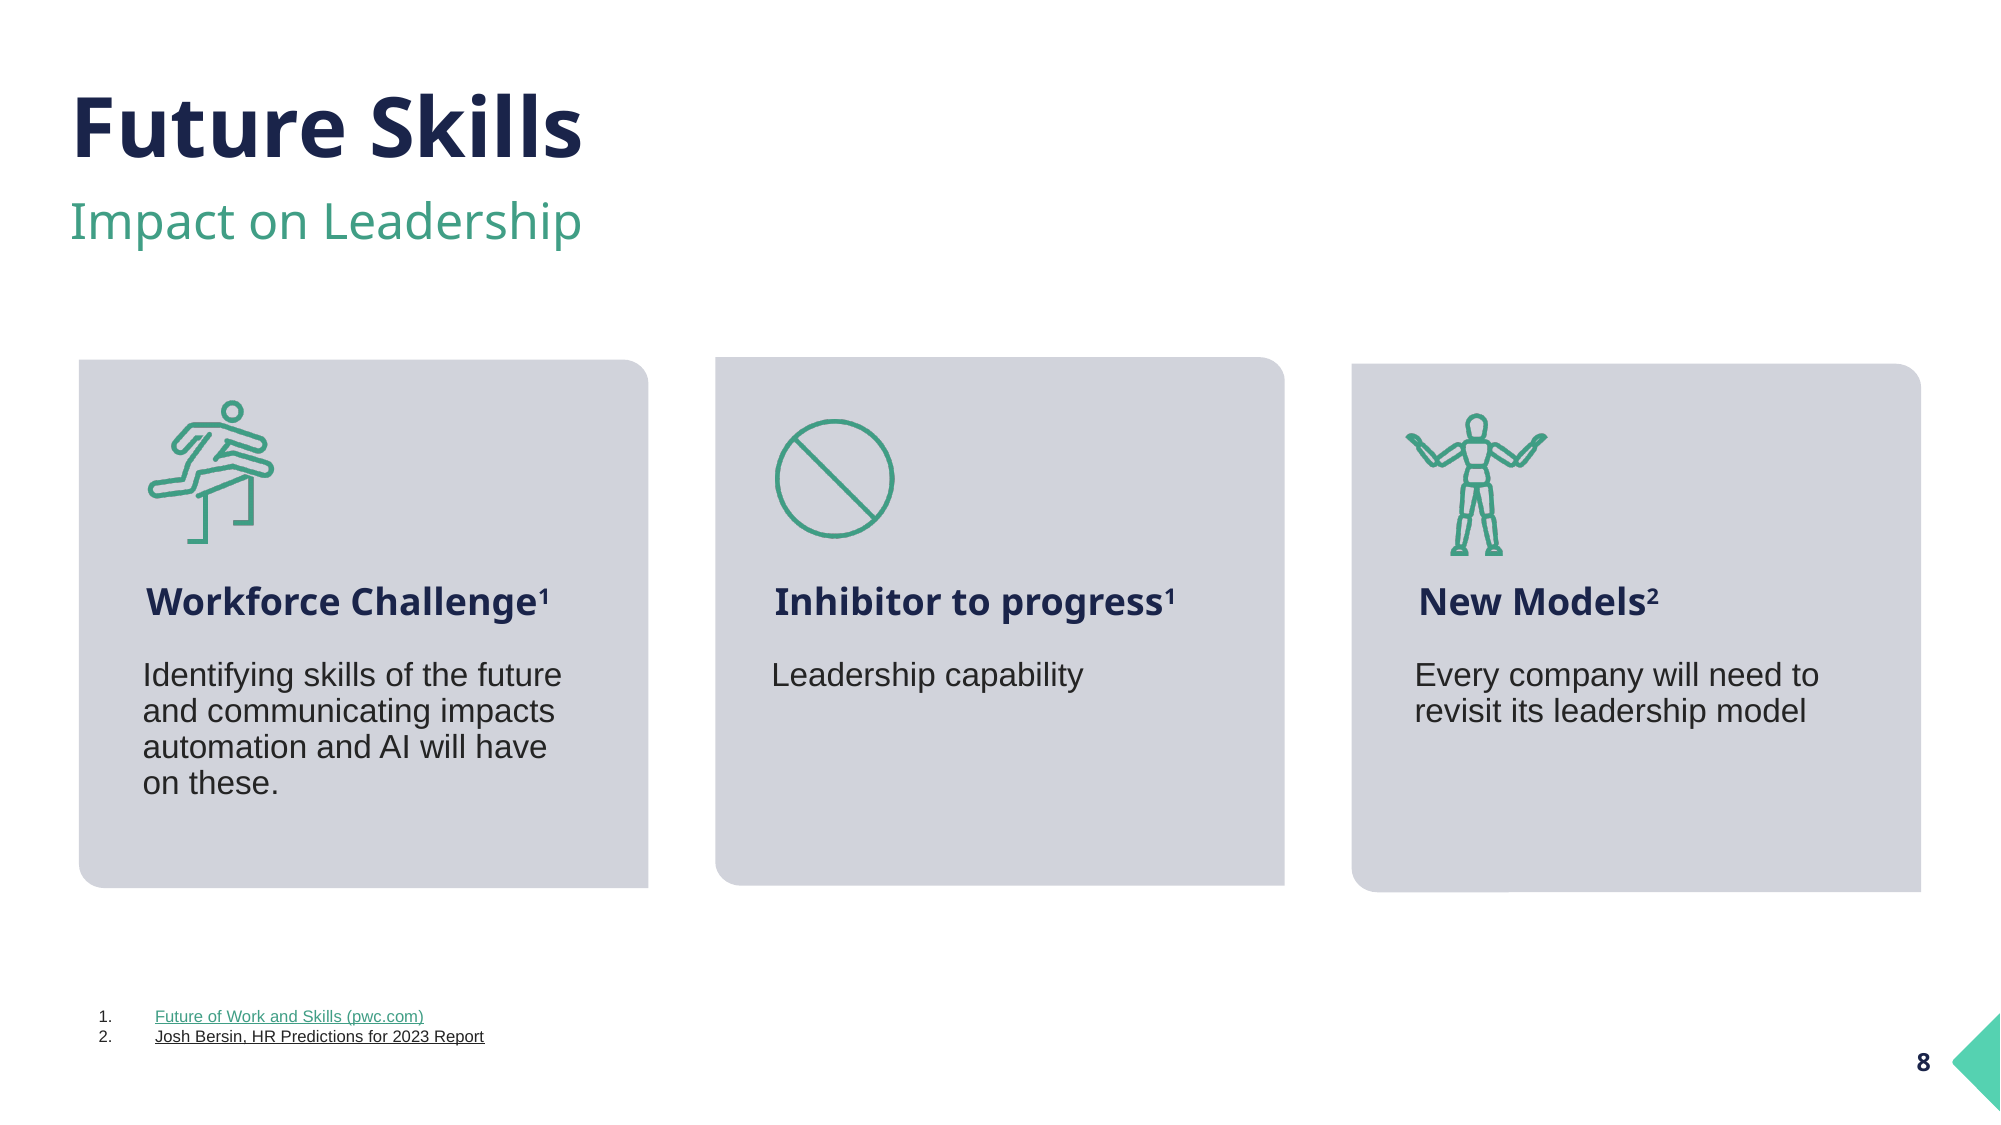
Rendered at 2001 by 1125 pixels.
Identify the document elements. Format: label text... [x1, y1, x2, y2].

list Impact on Leadership [55, 189, 1781, 265]
text_box [77, 358, 650, 890]
title Future Skills [55, 71, 1781, 189]
text_box [714, 356, 1286, 887]
text_box Every company will need to revisit its leadership model [1399, 650, 1856, 832]
text_box Inhibitor to progress1 [760, 571, 1244, 631]
text_box Leadership capability [756, 650, 1213, 832]
text_box Future of Work and Skills (pwc.com) Josh Bersin, HR Predictions for 2023 Report [83, 998, 1085, 1053]
picture [131, 391, 293, 553]
text_box Workforce Challenge1 [131, 571, 616, 631]
list Identifying skills of the future and communicating impacts automation and AI will have on these. [127, 650, 585, 832]
text_box [1350, 362, 1923, 894]
text_box New Models2 [1403, 571, 1888, 631]
picture [760, 404, 909, 553]
picture [1403, 411, 1550, 558]
